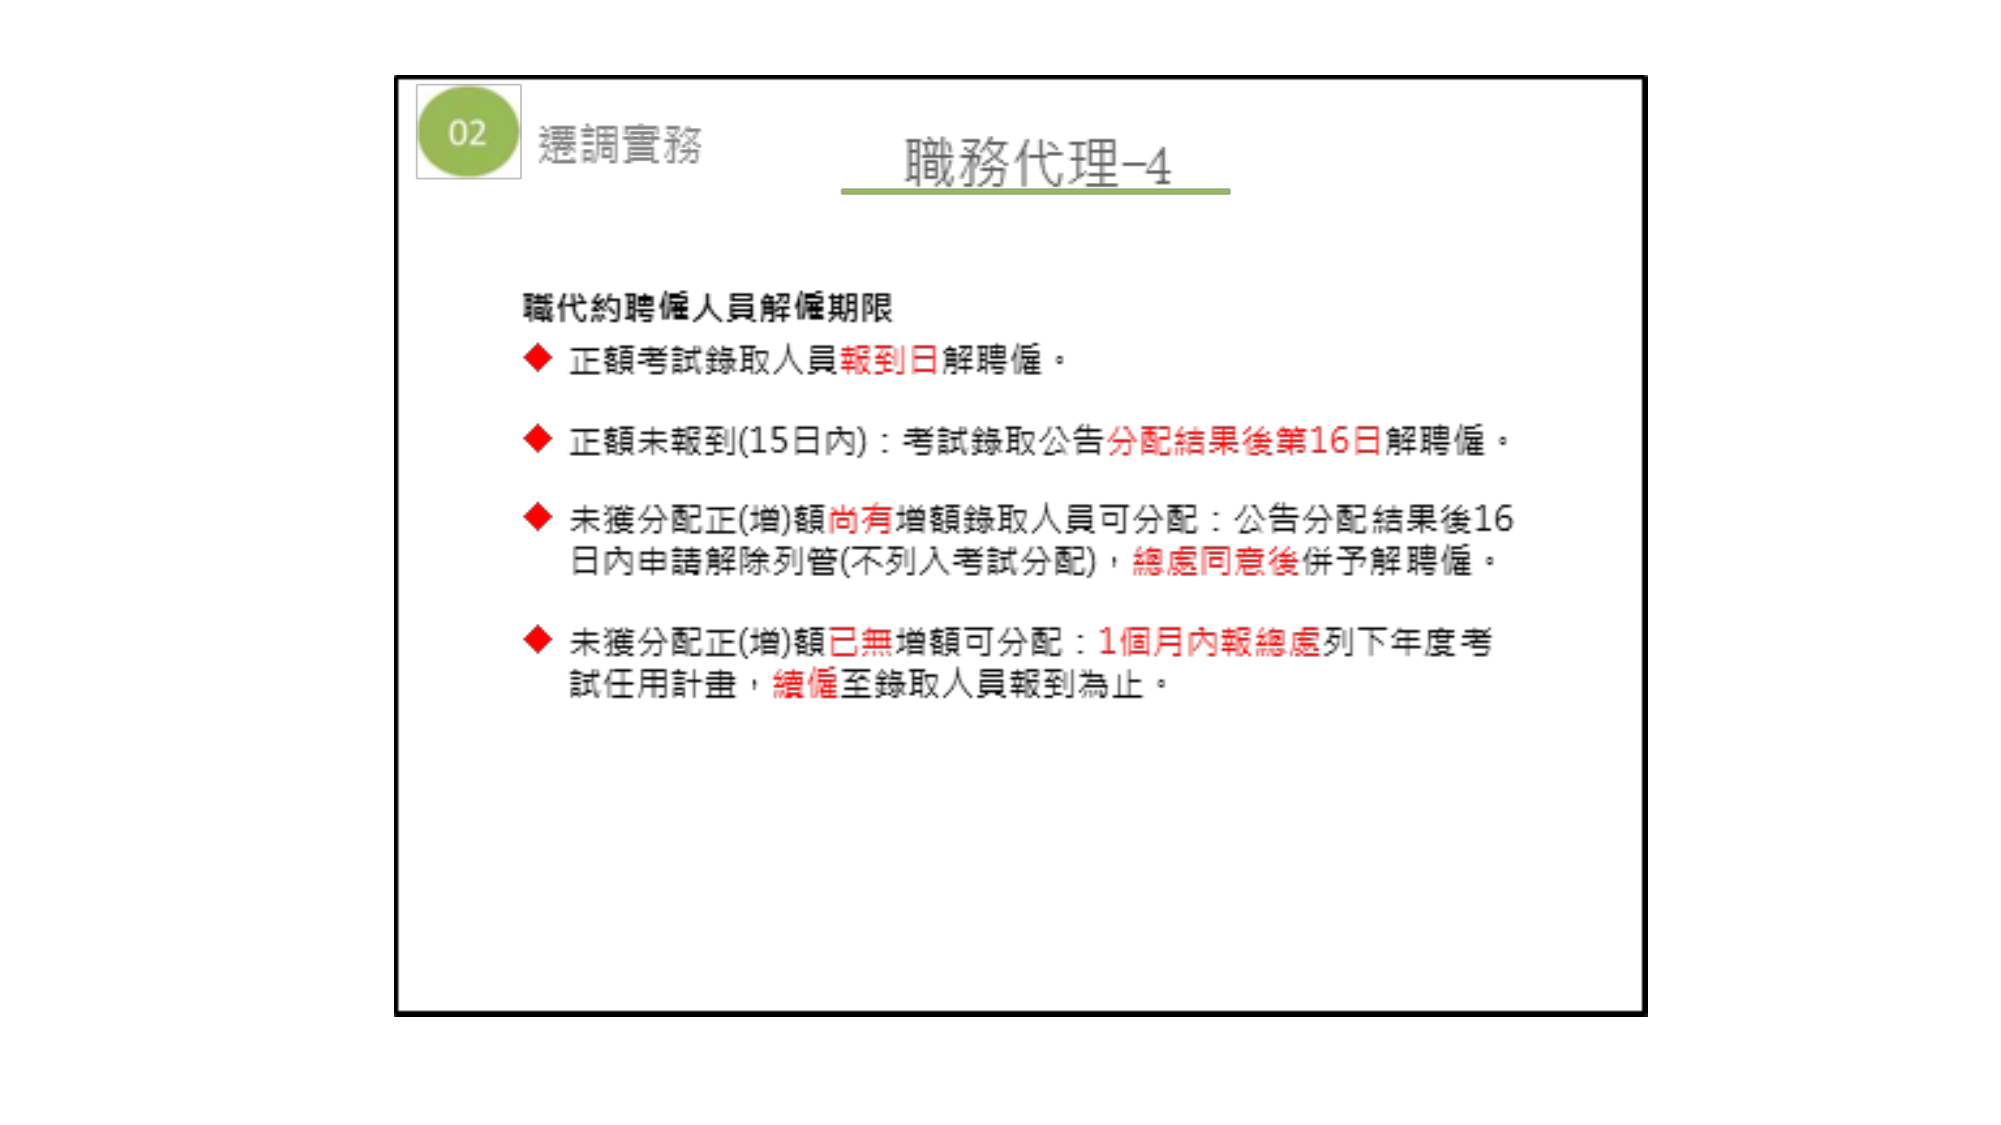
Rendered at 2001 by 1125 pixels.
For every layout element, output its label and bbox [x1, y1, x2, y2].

picture [394, 75, 1648, 1017]
